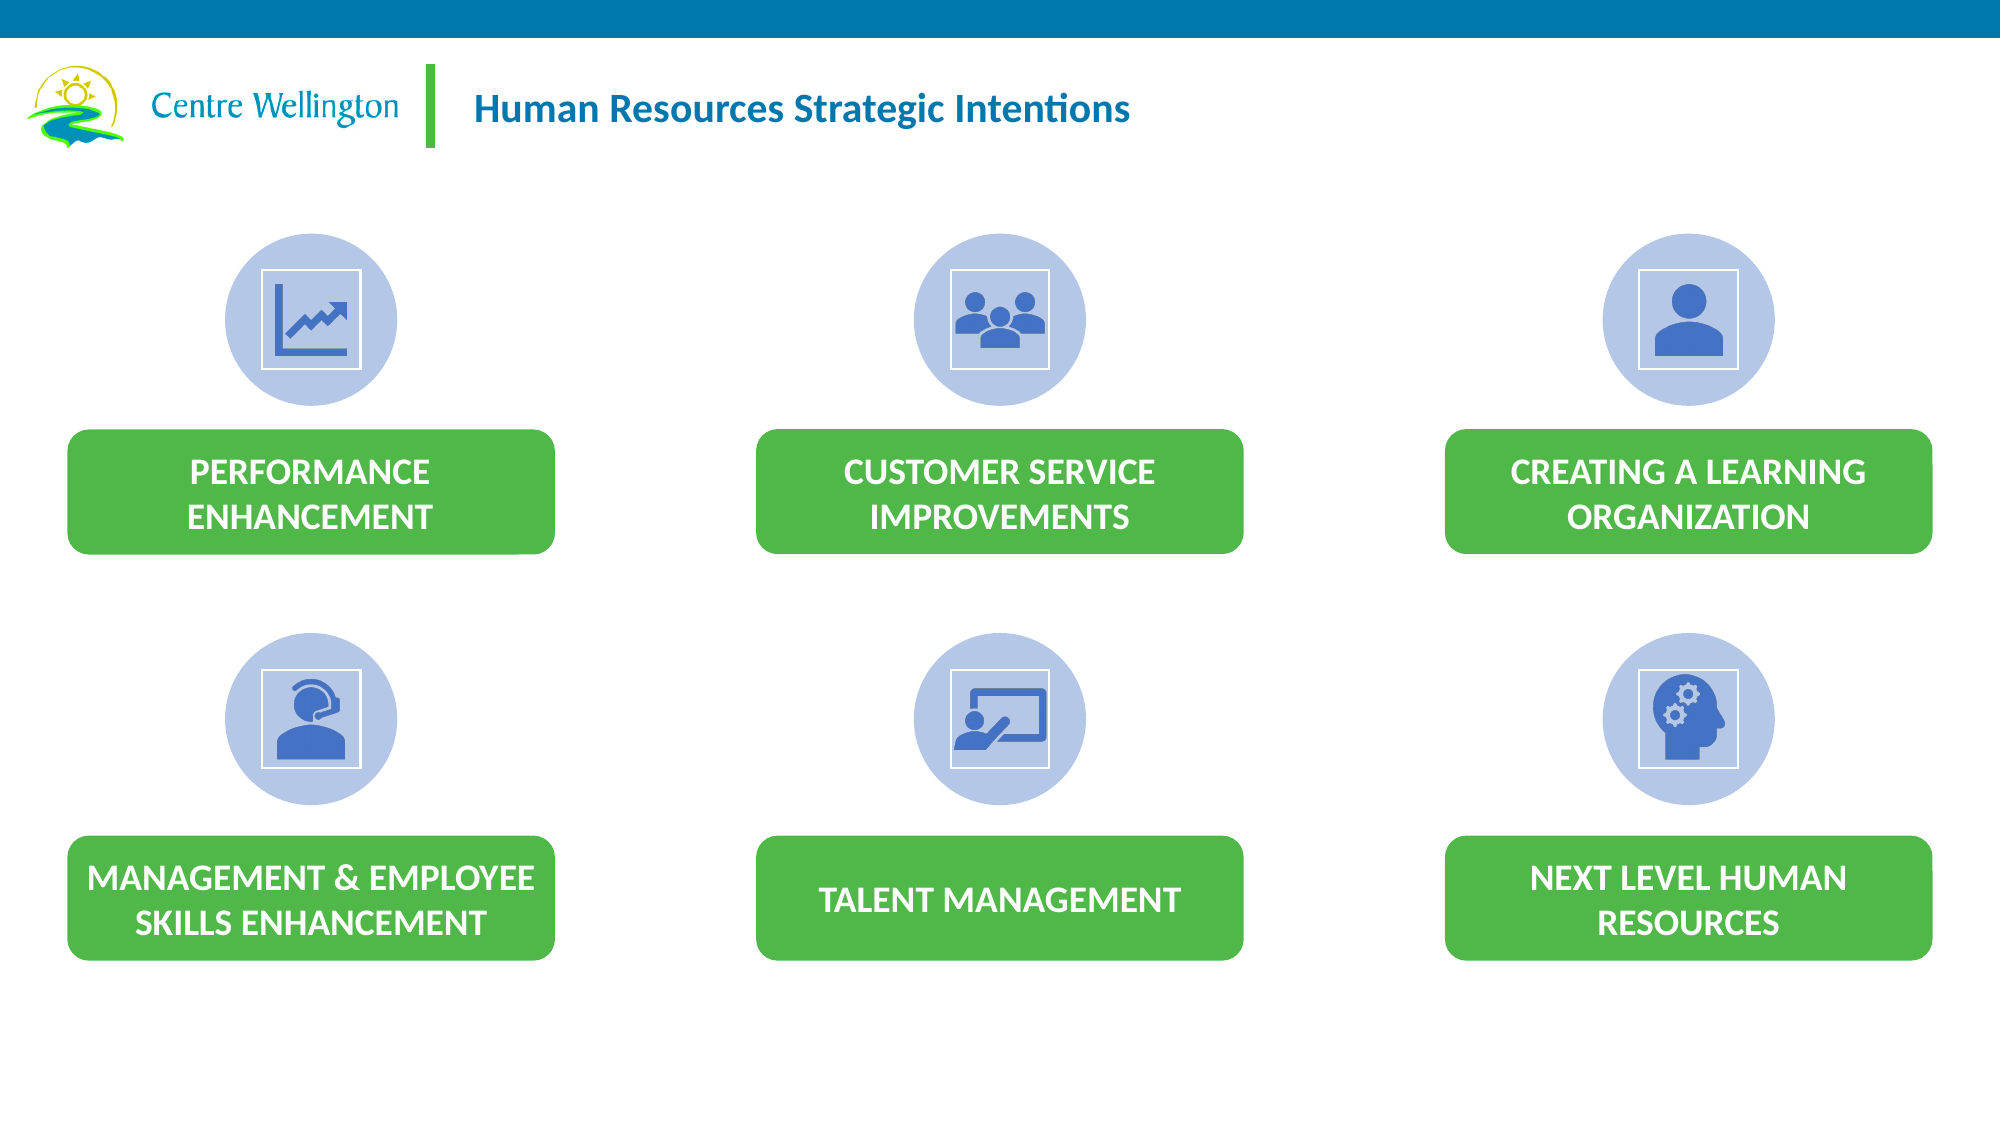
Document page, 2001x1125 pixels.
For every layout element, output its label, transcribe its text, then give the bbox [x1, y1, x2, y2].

text_box [1602, 233, 1775, 406]
text_box PERFORMANCE ENHANCEMENT [96, 439, 525, 545]
text_box [950, 669, 1050, 769]
text_box [225, 632, 398, 806]
text_box [426, 64, 435, 148]
text_box TALENT MANAGEMENT [757, 867, 1243, 928]
picture [27, 65, 398, 148]
text_box [1444, 429, 1933, 555]
text_box [225, 233, 398, 406]
text_box CREATING A LEARNING ORGANIZATION [1474, 439, 1903, 545]
text_box NEXT LEVEL HUMAN RESOURCES [1445, 845, 1932, 950]
text_box [261, 669, 362, 769]
text_box CUSTOMER SERVICE IMPROVEMENTS [785, 439, 1214, 545]
text_box [261, 269, 362, 370]
text_box [913, 233, 1087, 406]
text_box [756, 835, 1244, 961]
text_box [950, 269, 1050, 370]
text_box [1447, 950, 1930, 961]
text_box [756, 429, 1244, 555]
text_box Human Resources Strategic Intentions [459, 73, 1973, 139]
text_box [0, 0, 2000, 38]
text_box [1602, 632, 1775, 806]
text_box [1448, 835, 1929, 845]
text_box MANAGEMENT & EMPLOYEE SKILLS ENHANCEMENT [68, 845, 554, 950]
text_box [913, 632, 1087, 806]
text_box [71, 835, 551, 845]
text_box [67, 429, 555, 555]
text_box [70, 950, 552, 961]
text_box [1638, 669, 1739, 769]
text_box [1638, 269, 1739, 370]
